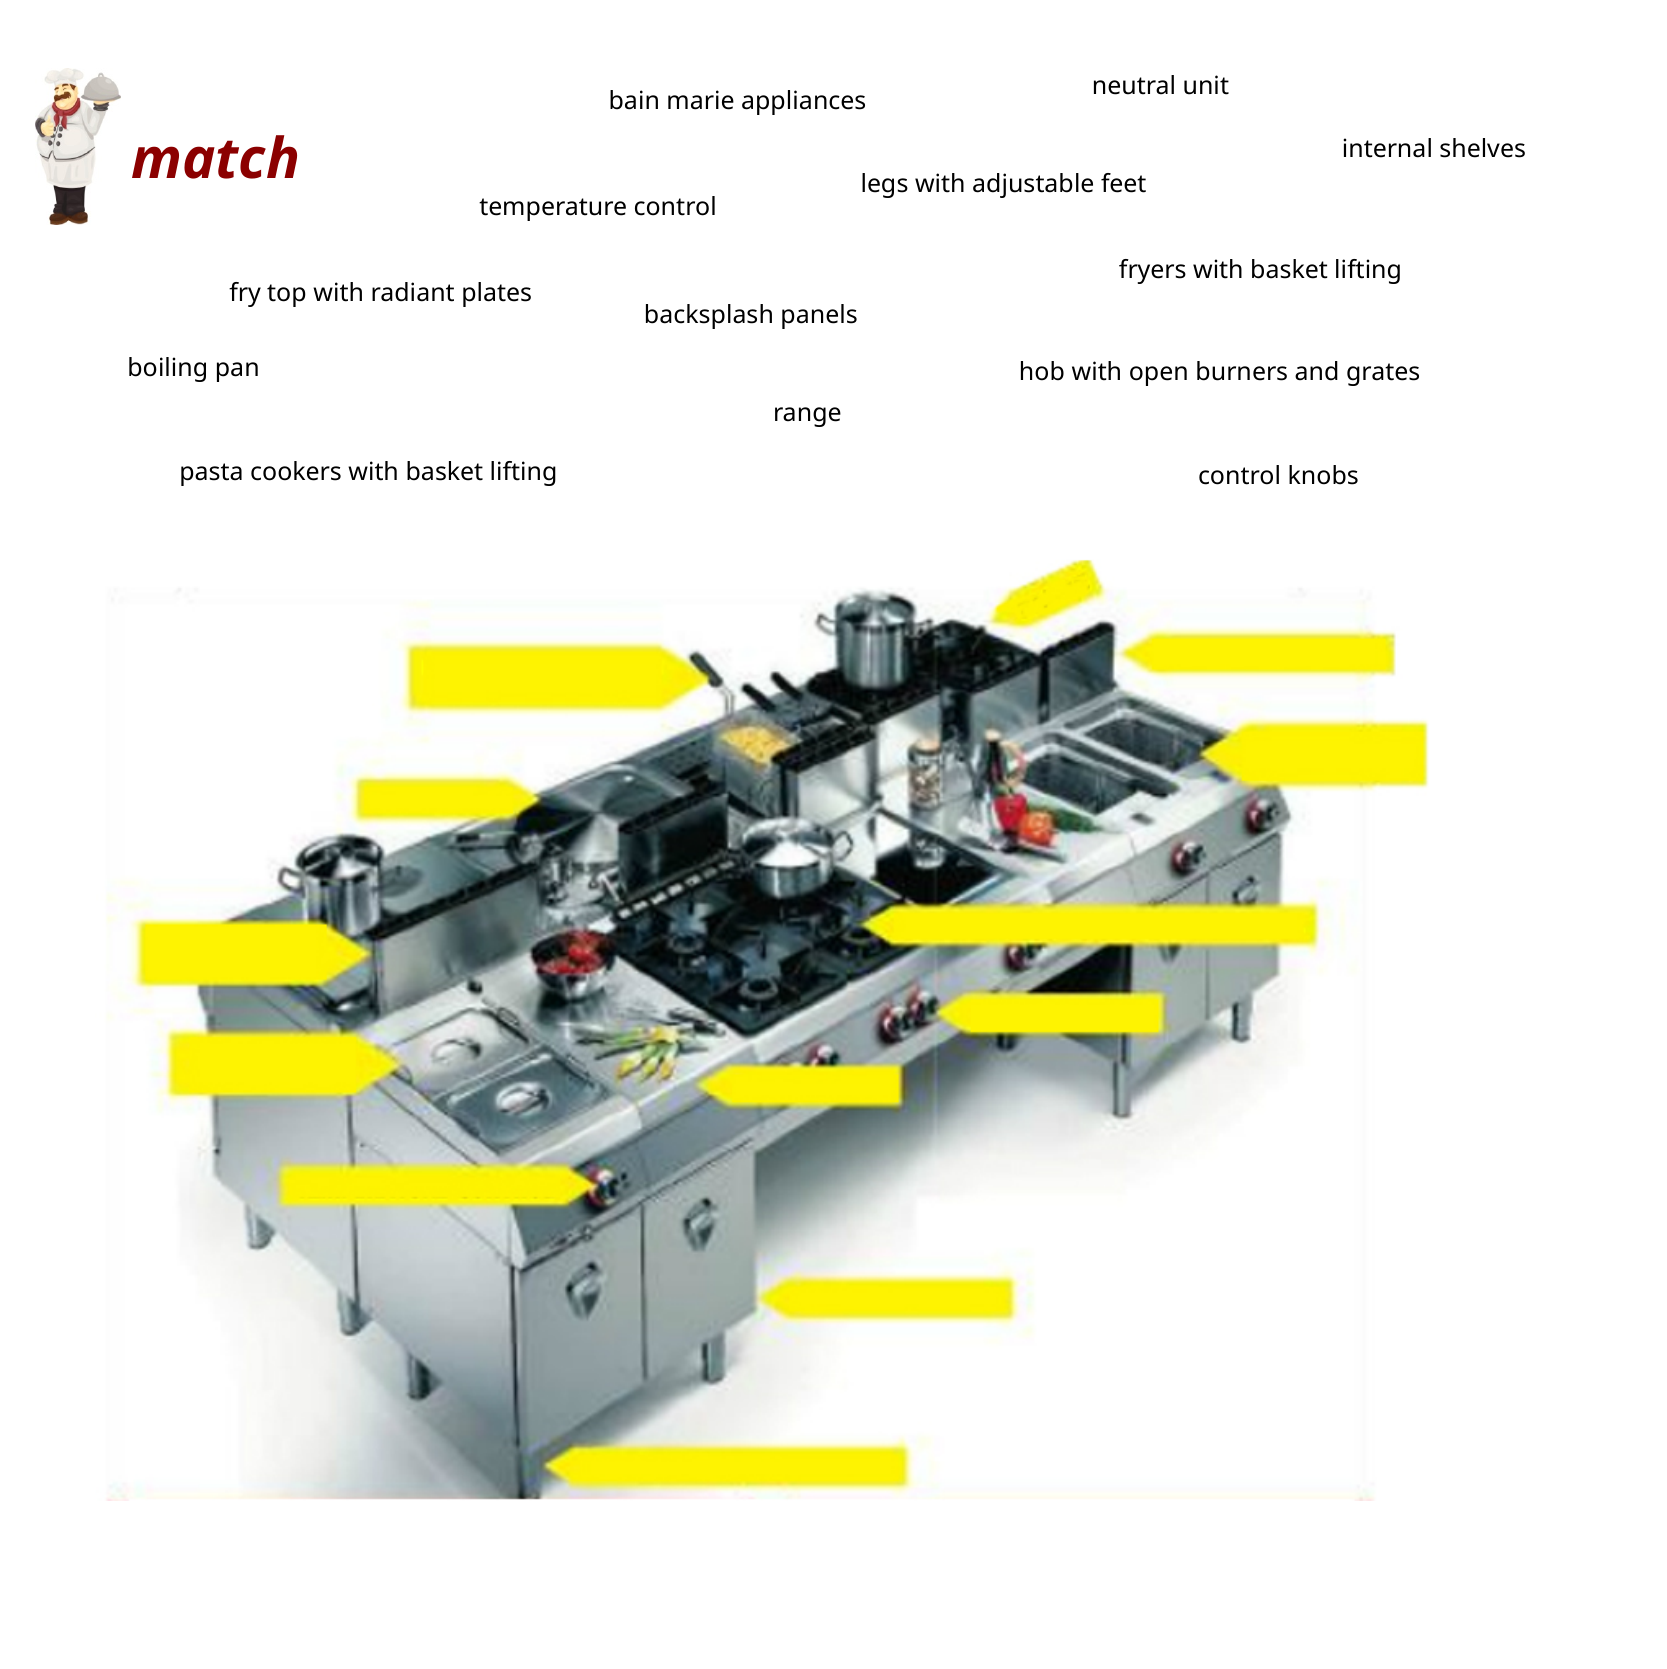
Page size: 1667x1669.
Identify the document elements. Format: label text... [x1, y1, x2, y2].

text_box bain marie appliances [593, 77, 986, 122]
text_box match [126, 114, 385, 197]
picture [95, 443, 1436, 1501]
text_box neutral unit [1077, 62, 1471, 108]
text_box legs with adjustable feet [845, 160, 1240, 206]
text_box backsplash panels [629, 291, 952, 337]
text_box internal shelves [1327, 125, 1667, 170]
text_box fry top with radiant plates [214, 268, 634, 314]
text_box hob with open burners and grates [1004, 347, 1594, 393]
text_box temperature control [464, 183, 821, 228]
text_box fryers with basket lifting [1104, 245, 1498, 291]
text_box range [758, 389, 1165, 435]
text_box boiling pan [112, 343, 315, 389]
picture [35, 68, 121, 225]
